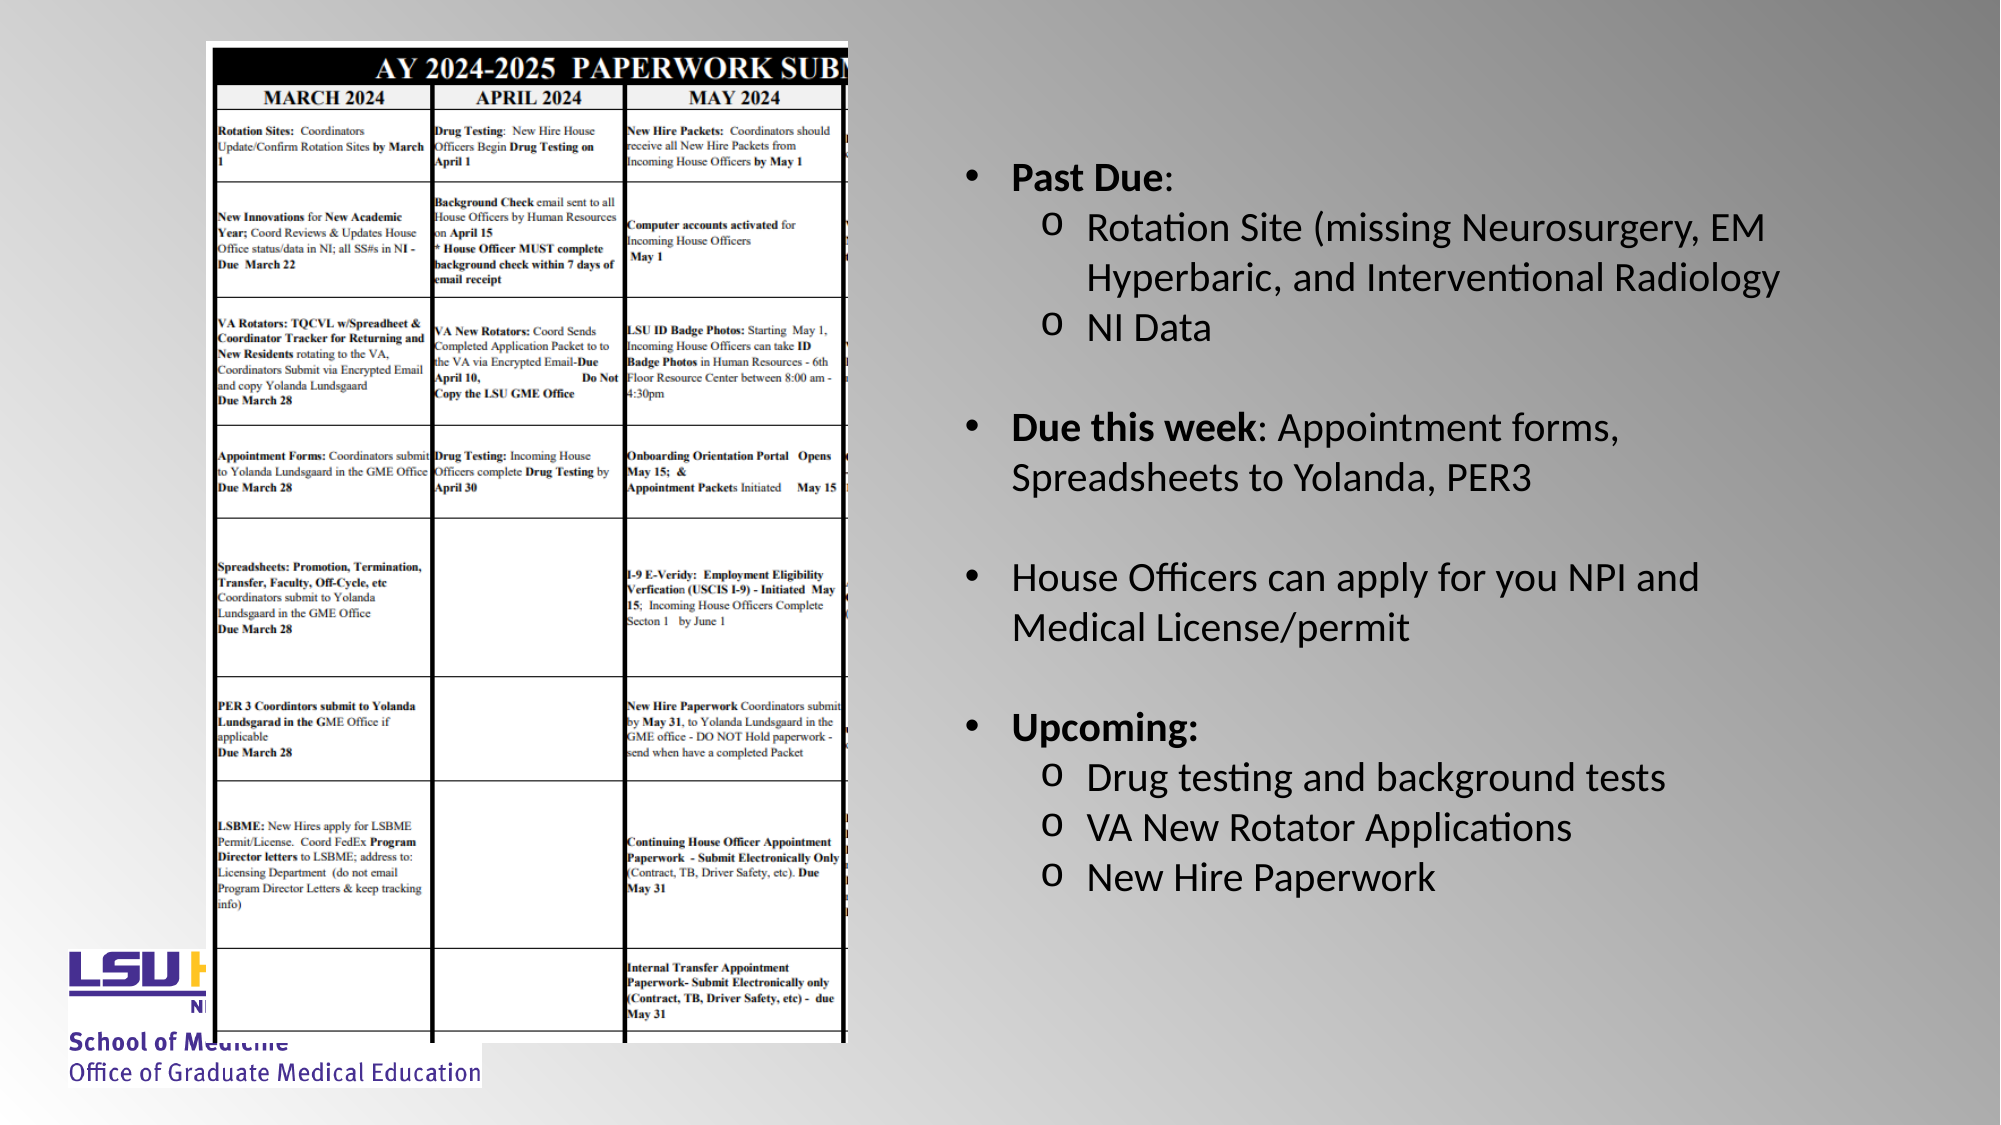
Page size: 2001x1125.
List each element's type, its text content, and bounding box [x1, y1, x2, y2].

text_box Past Due: Rotation Site (missing Neurosurgery, EM Hyperbaric, and Interventional Radiology NI Data Due this week: Appointment forms, Spreadsheets to Yolanda, PER3 House Officers can apply for you NPI and Medical License/permit Upcoming: Drug testing and background tests VA New Rotator Applications New Hire Paperwork [949, 97, 1868, 953]
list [206, 41, 848, 1043]
picture [68, 949, 482, 1088]
